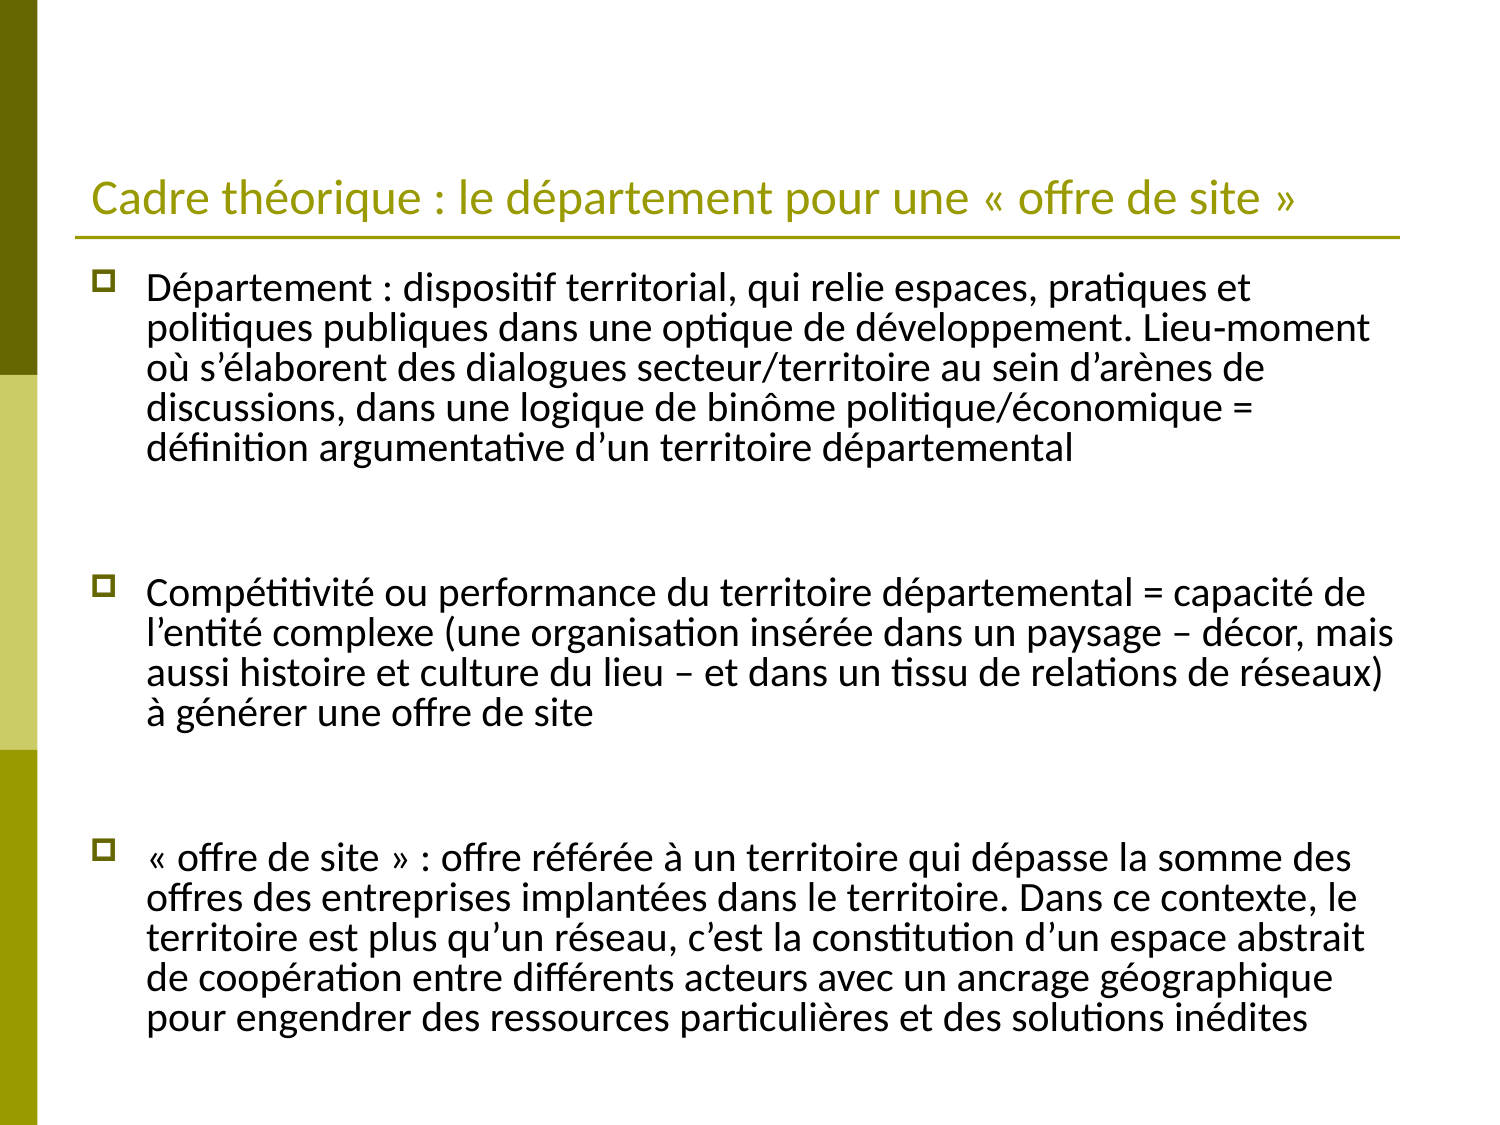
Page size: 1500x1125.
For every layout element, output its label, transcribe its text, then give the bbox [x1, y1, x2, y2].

text_box Cadre théorique : le département pour une « offre de site » [76, 44, 1427, 232]
text_box Département : dispositif territorial, qui relie espaces, pratiques et politiques publiques dans une optique de développement. Lieu‐moment où s’élaborent des dialogues secteur/territoire au sein d’arènes de discussions, dans une logique de binôme politique/économique = définition argumentative d’un territoire départemental Compétitivité ou performance du territoire départemental = capacité de l’entité complexe (une organisation insérée dans un paysage – décor, mais aussi histoire et culture du lieu – et dans un tissu de relations de réseaux) à générer une offre de site « offre de site » : offre référée à un territoire qui dépasse la somme des offres des entreprises implantées dans le territoire. Dans ce contexte, le territoire est plus qu’un réseau, c’est la constitution d’un espace abstrait de coopération entre différents acteurs avec un ancrage géographique pour engendrer des ressources particulières et des solutions inédites [74, 262, 1425, 1094]
